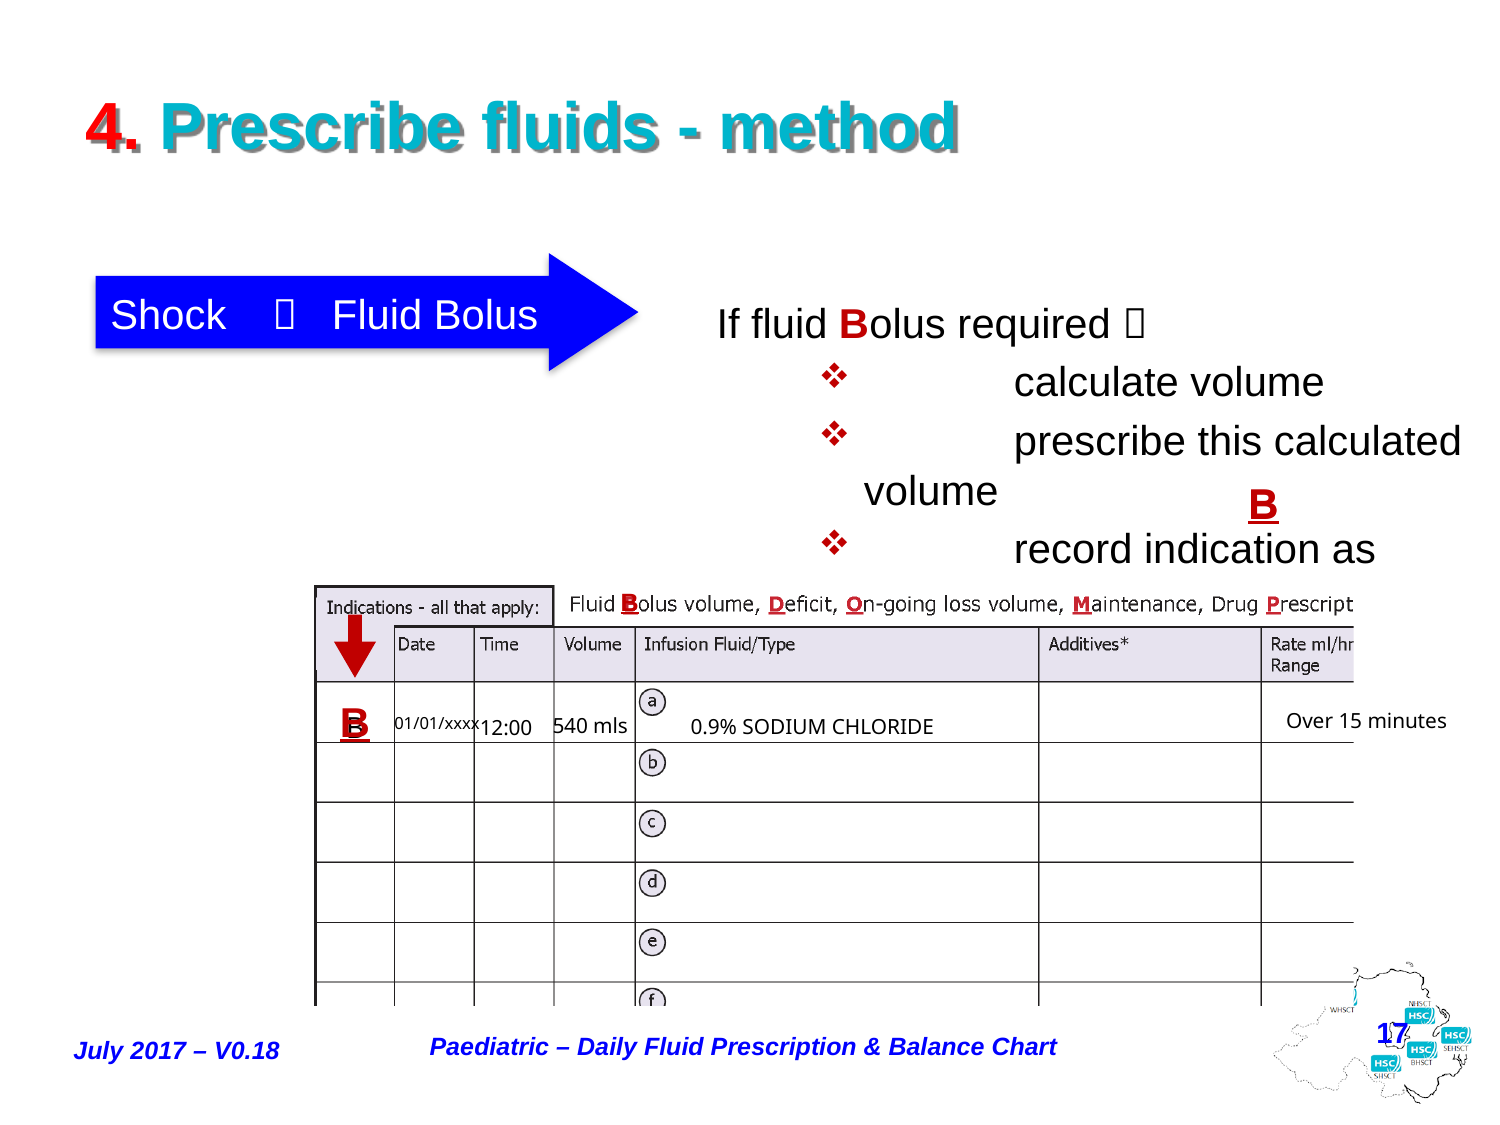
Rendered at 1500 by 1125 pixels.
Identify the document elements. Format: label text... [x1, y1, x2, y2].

slide_number 17 [1311, 1001, 1424, 1062]
picture [310, 581, 1477, 1104]
list If fluid Bolus required  calculate volume prescribe this calculated volume record indication as [701, 289, 1486, 498]
text_box B [1233, 469, 1294, 534]
title 4. Prescribe fluids - method [70, 70, 1466, 177]
text_box Over 15 minutes [1358, 700, 1462, 741]
text_box Shock  Fluid Bolus [95, 253, 639, 372]
